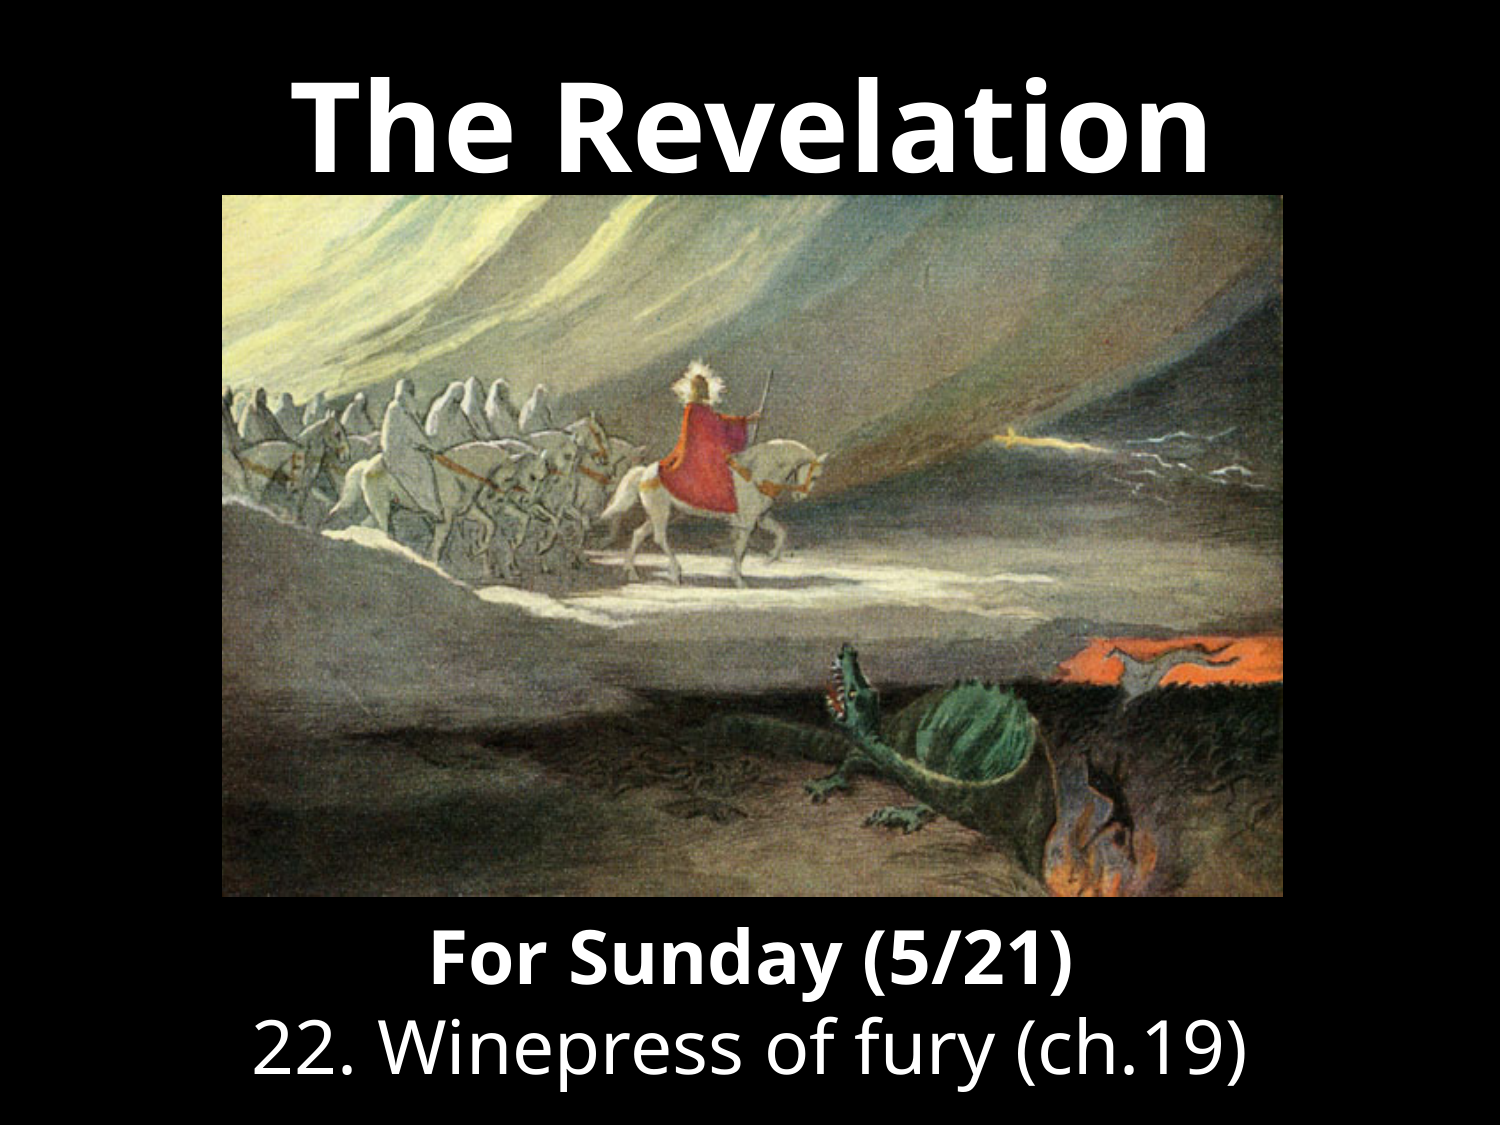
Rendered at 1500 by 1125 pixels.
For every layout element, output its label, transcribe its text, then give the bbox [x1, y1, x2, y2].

title The Revelation [114, 35, 1390, 207]
picture [222, 195, 1283, 897]
subtitle For Sunday (5/21) 22. Winepress of fury (ch.19) [150, 884, 1351, 1114]
